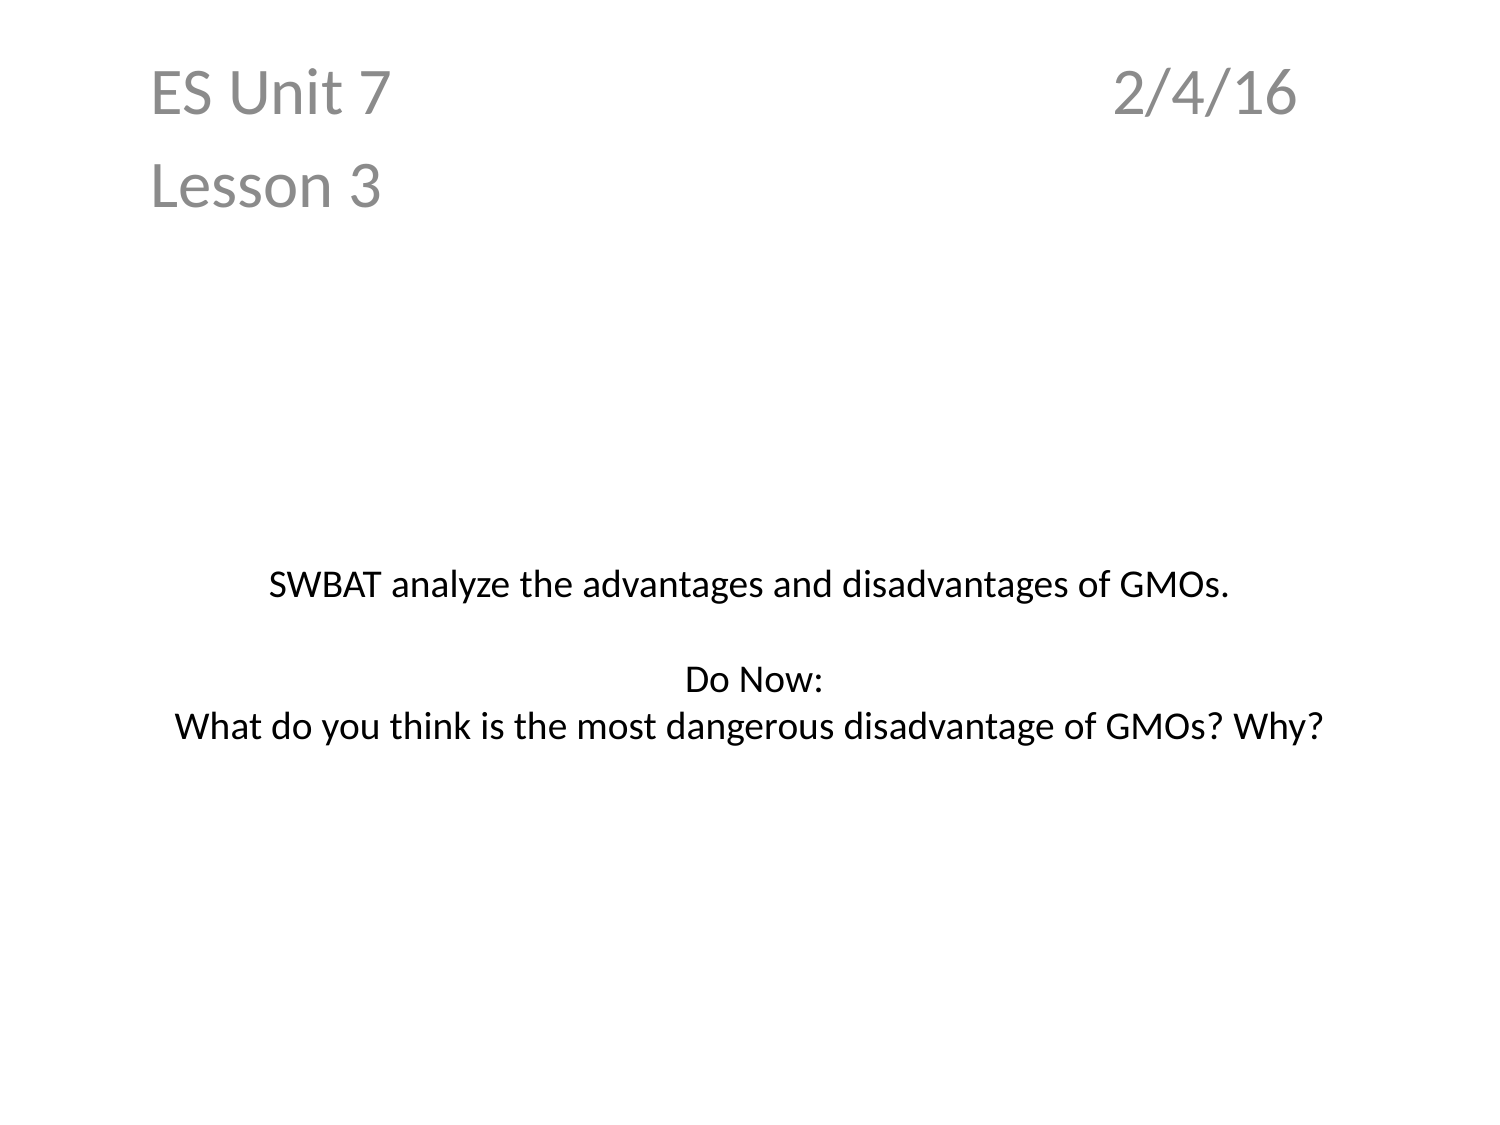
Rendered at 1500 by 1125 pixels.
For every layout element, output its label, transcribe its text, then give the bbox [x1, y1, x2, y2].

title SWBAT analyze the advantages and disadvantages of GMOs. Do Now: What do you think is the most dangerous disadvantage of GMOs? Why? [112, 532, 1388, 774]
subtitle ES Unit 7 2/4/16 Lesson 3 [135, 40, 1388, 350]
